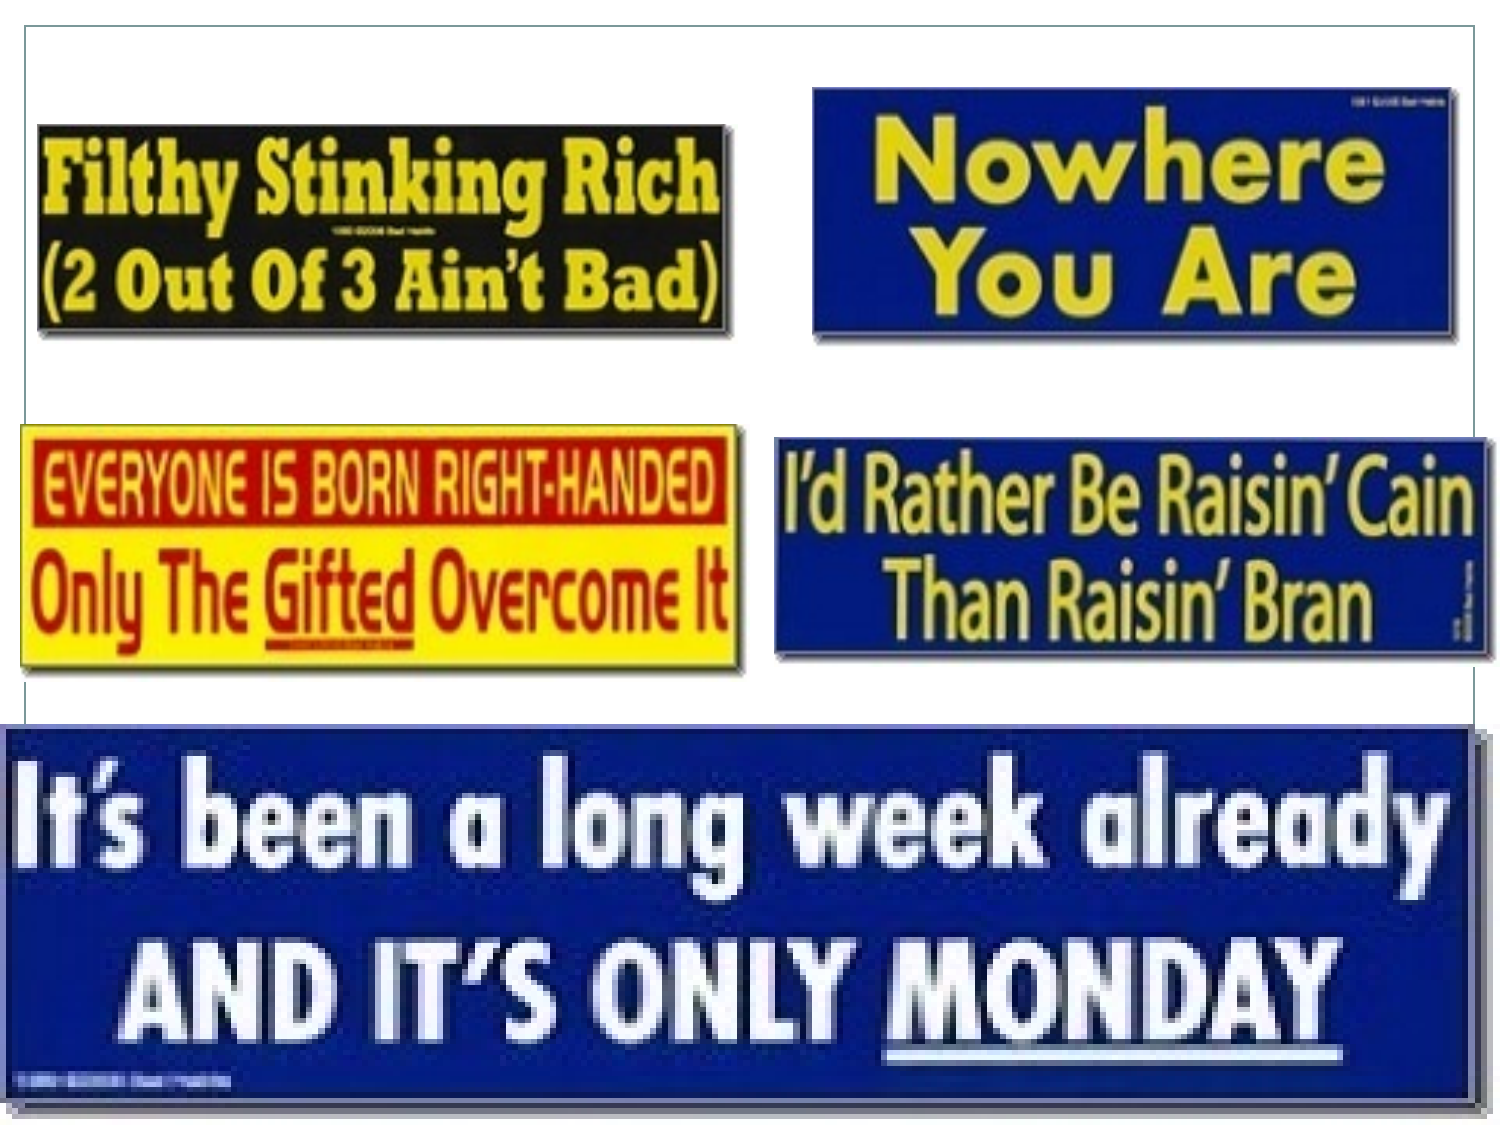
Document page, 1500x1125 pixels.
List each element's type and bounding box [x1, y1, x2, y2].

picture [774, 436, 1500, 668]
picture [37, 124, 738, 344]
picture [0, 724, 1500, 1125]
picture [19, 424, 751, 682]
picture [812, 87, 1463, 351]
